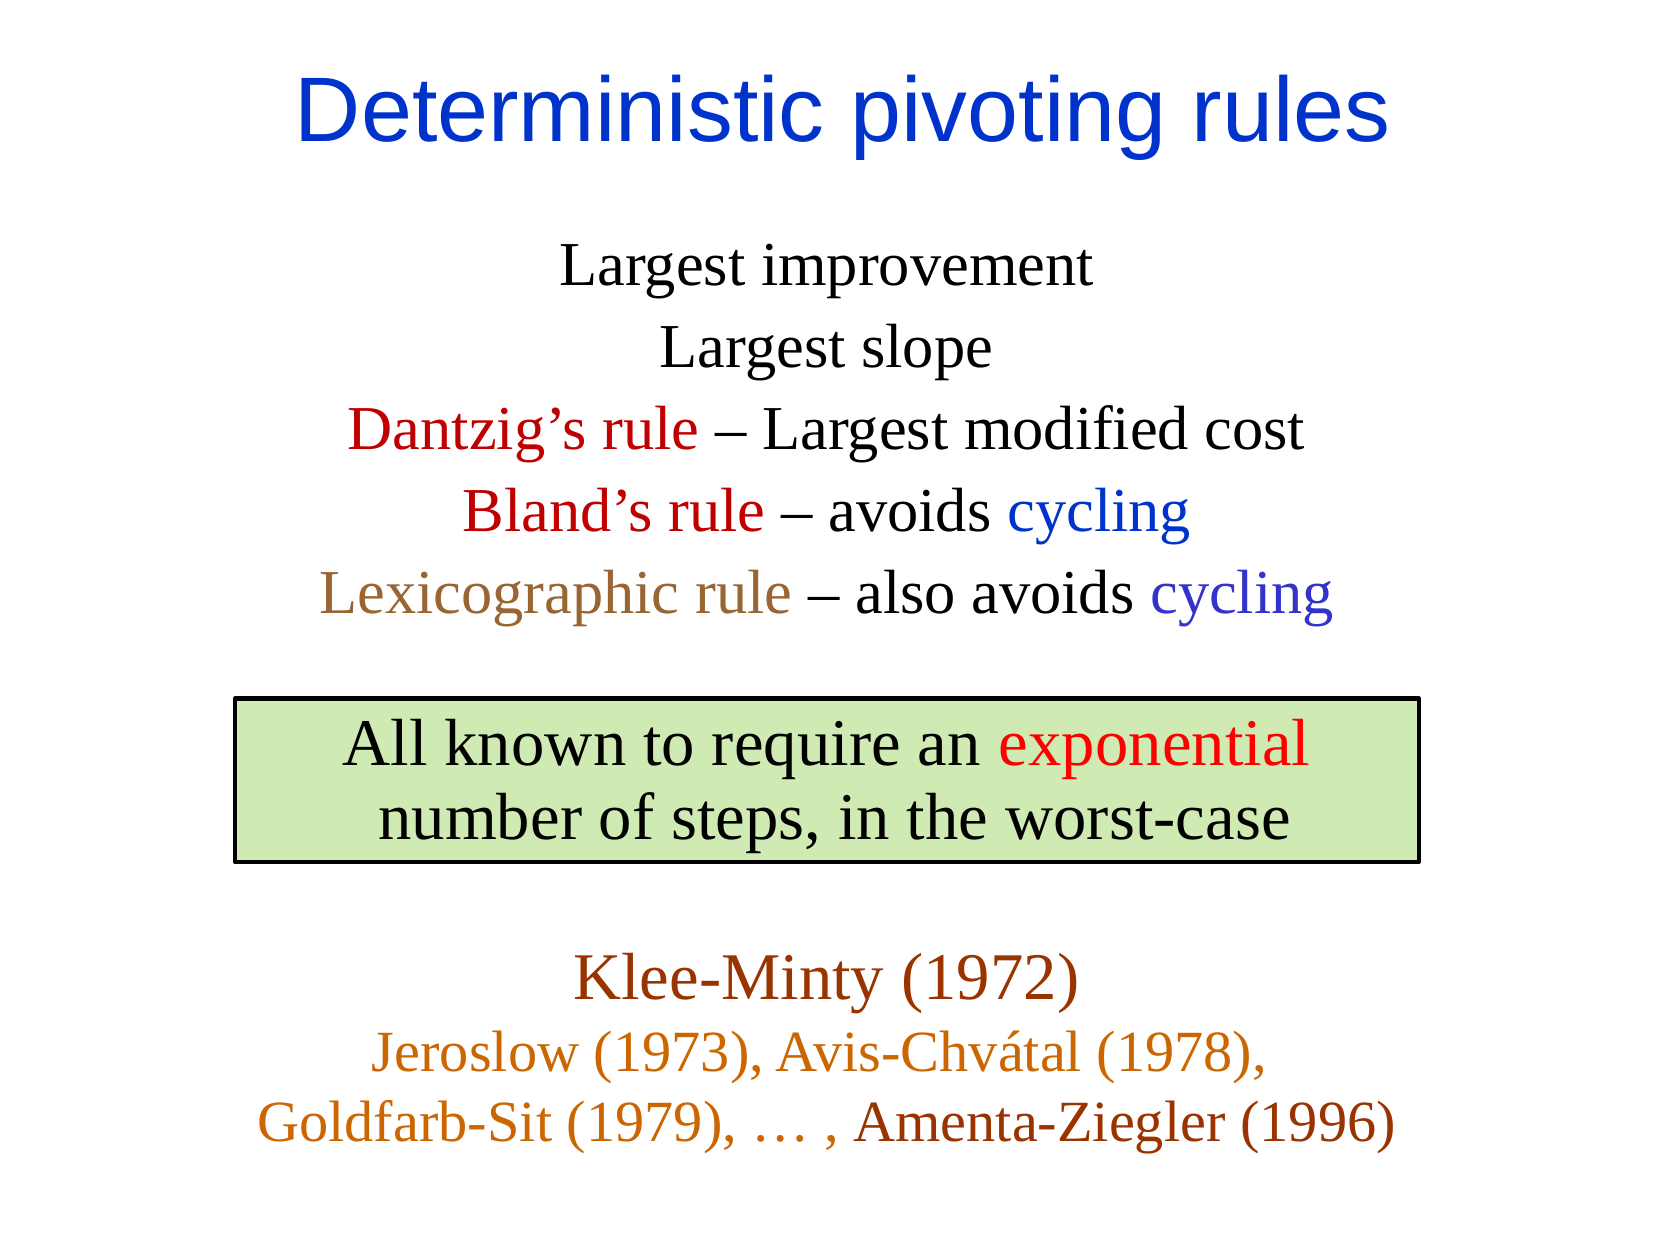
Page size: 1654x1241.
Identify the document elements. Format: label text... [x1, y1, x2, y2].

text_box Klee-Minty (1972) Jeroslow (1973), Avis-Chvátal (1978), Goldfarb-Sit (1979), … , Amenta-Ziegler (1996) [0, 925, 1654, 1161]
text_box Deterministic pivoting rules [99, 60, 1588, 163]
text_box Largest improvement Largest slope Dantzig’s rule – Largest modified cost Bland’s rule – avoids cycling Lexicographic rule – also avoids cycling [0, 221, 1654, 636]
text_box All known to require an exponential number of steps, in the worst-case [235, 698, 1419, 862]
